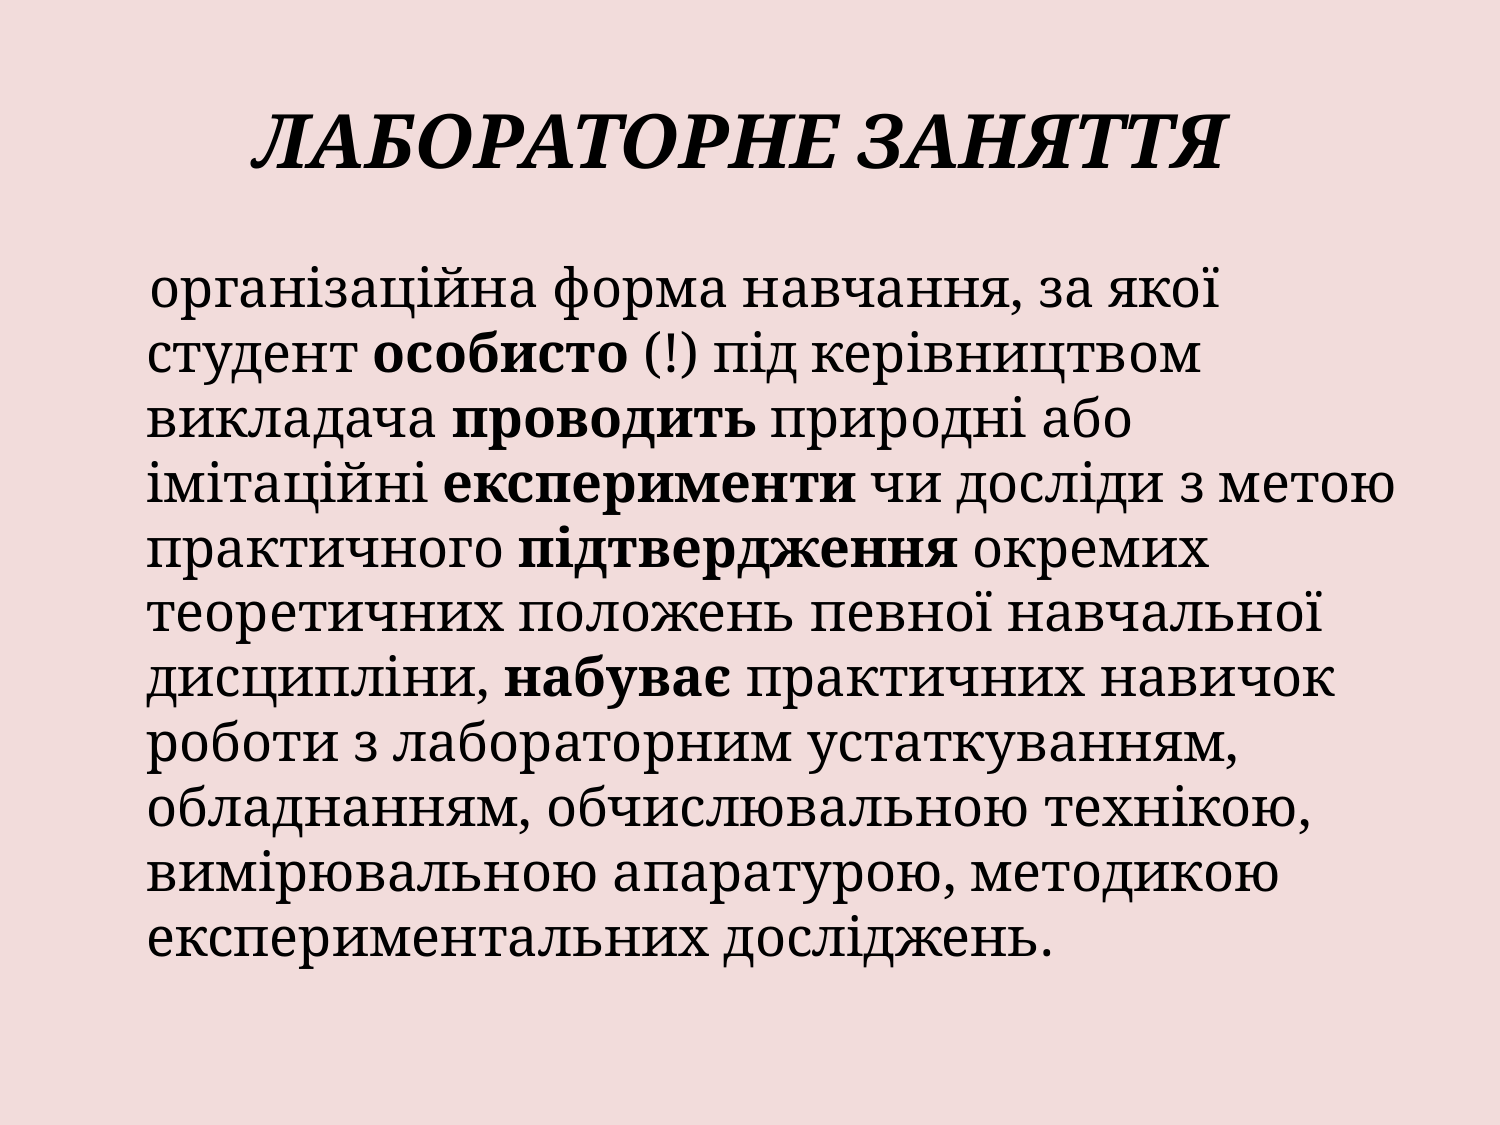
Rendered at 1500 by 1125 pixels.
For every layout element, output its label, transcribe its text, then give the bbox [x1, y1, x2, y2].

title ЛАБОРАТОРНЕ ЗАНЯТТЯ [75, 45, 1425, 233]
list організаційна форма навчання, за якої студент особисто (!) під керівництвом викладача проводить природні або імітаційні експерименти чи досліди з метою практичного підтвердження окремих теоретичних положень певної навчальної дисципліни, набуває практичних навичок роботи з лабораторним устаткуванням, обладнанням, обчислювальною технікою, вимірювальною апаратурою, методикою експериментальних досліджень. [82, 246, 1432, 989]
